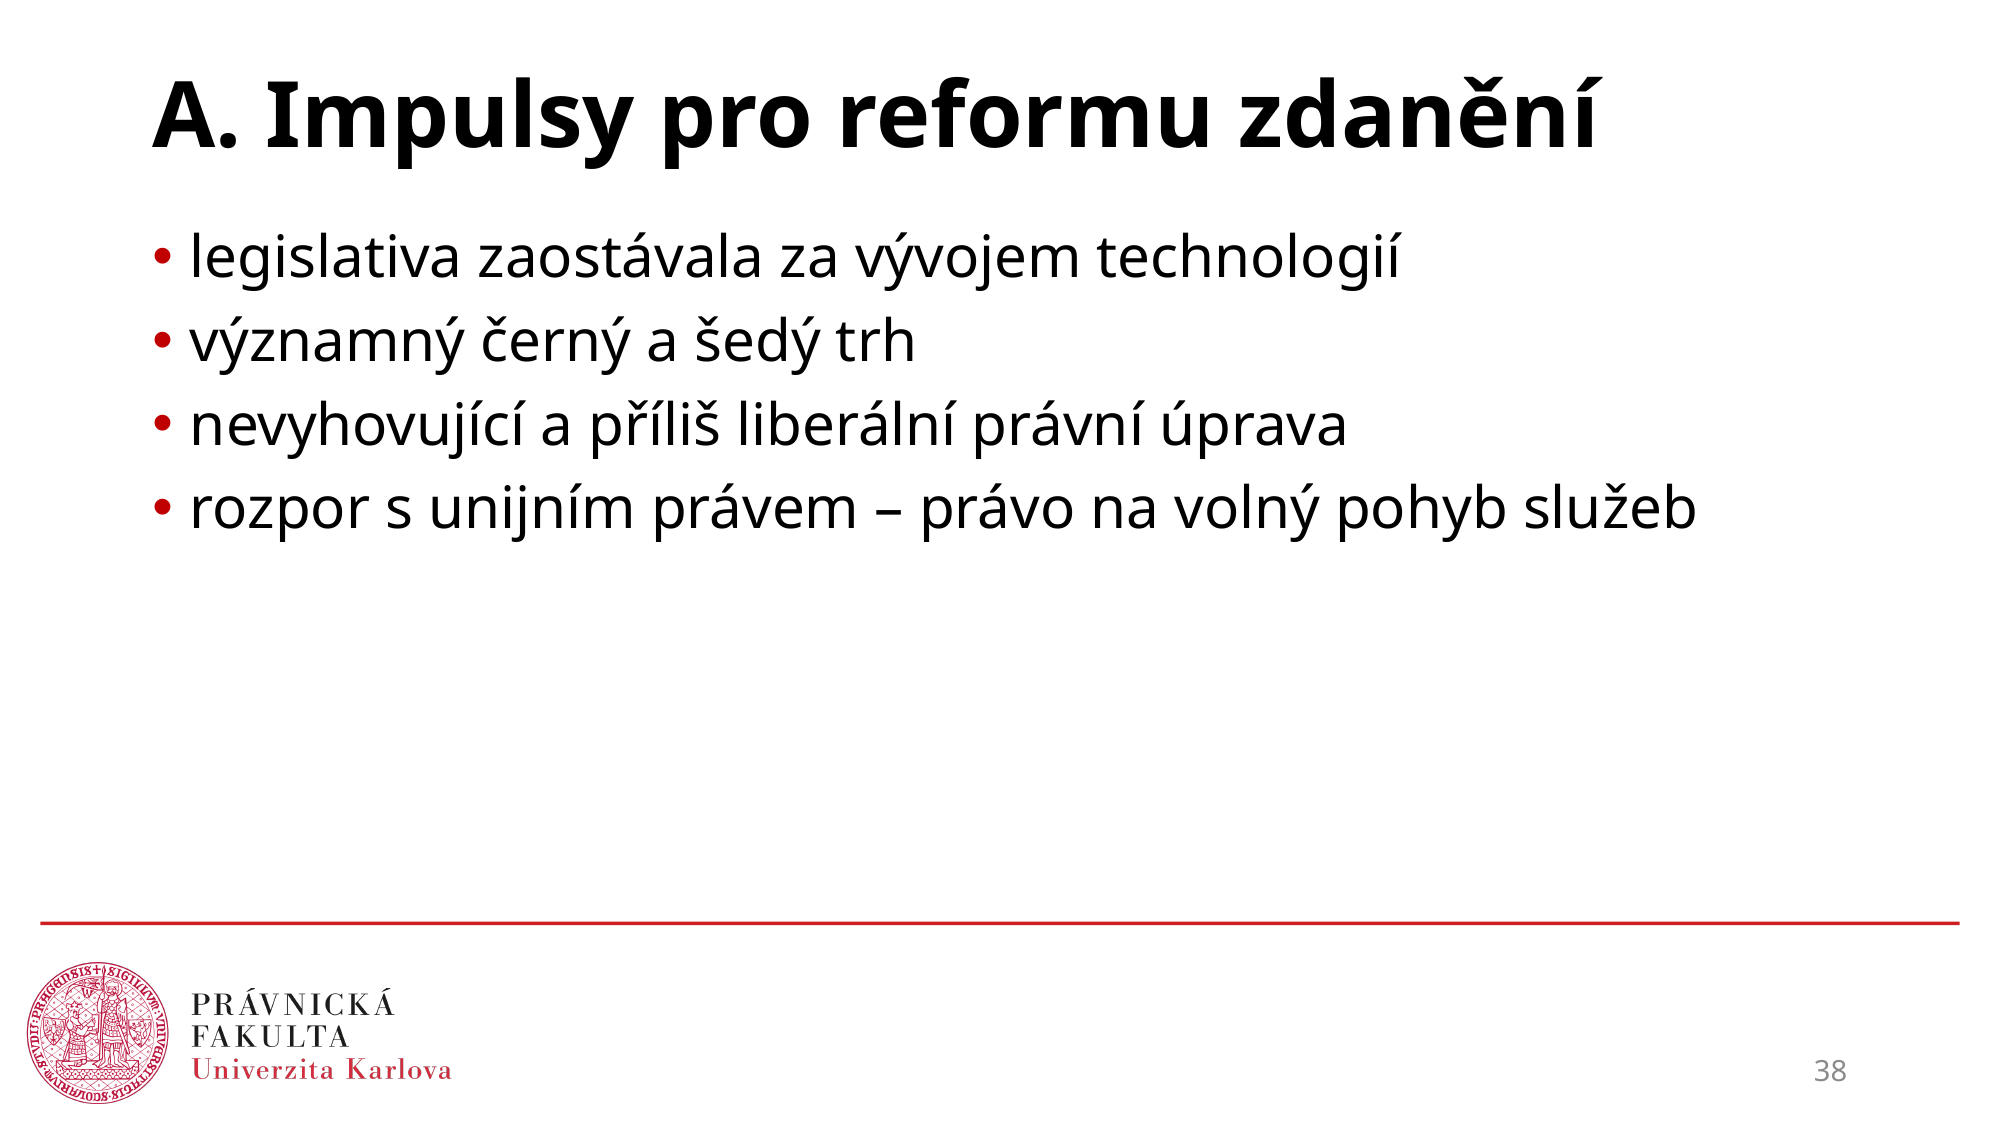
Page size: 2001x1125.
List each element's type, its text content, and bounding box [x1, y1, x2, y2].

list legislativa zaostávala za vývojem technologií významný černý a šedý trh nevyhovující a příliš liberální právní úprava rozpor s unijním právem – právo na volný pohyb služeb [137, 220, 1863, 905]
slide_number 38 [1412, 1042, 1863, 1103]
picture [26, 962, 452, 1104]
title A. Impulsy pro reformu zdanění [137, 2, 1863, 220]
